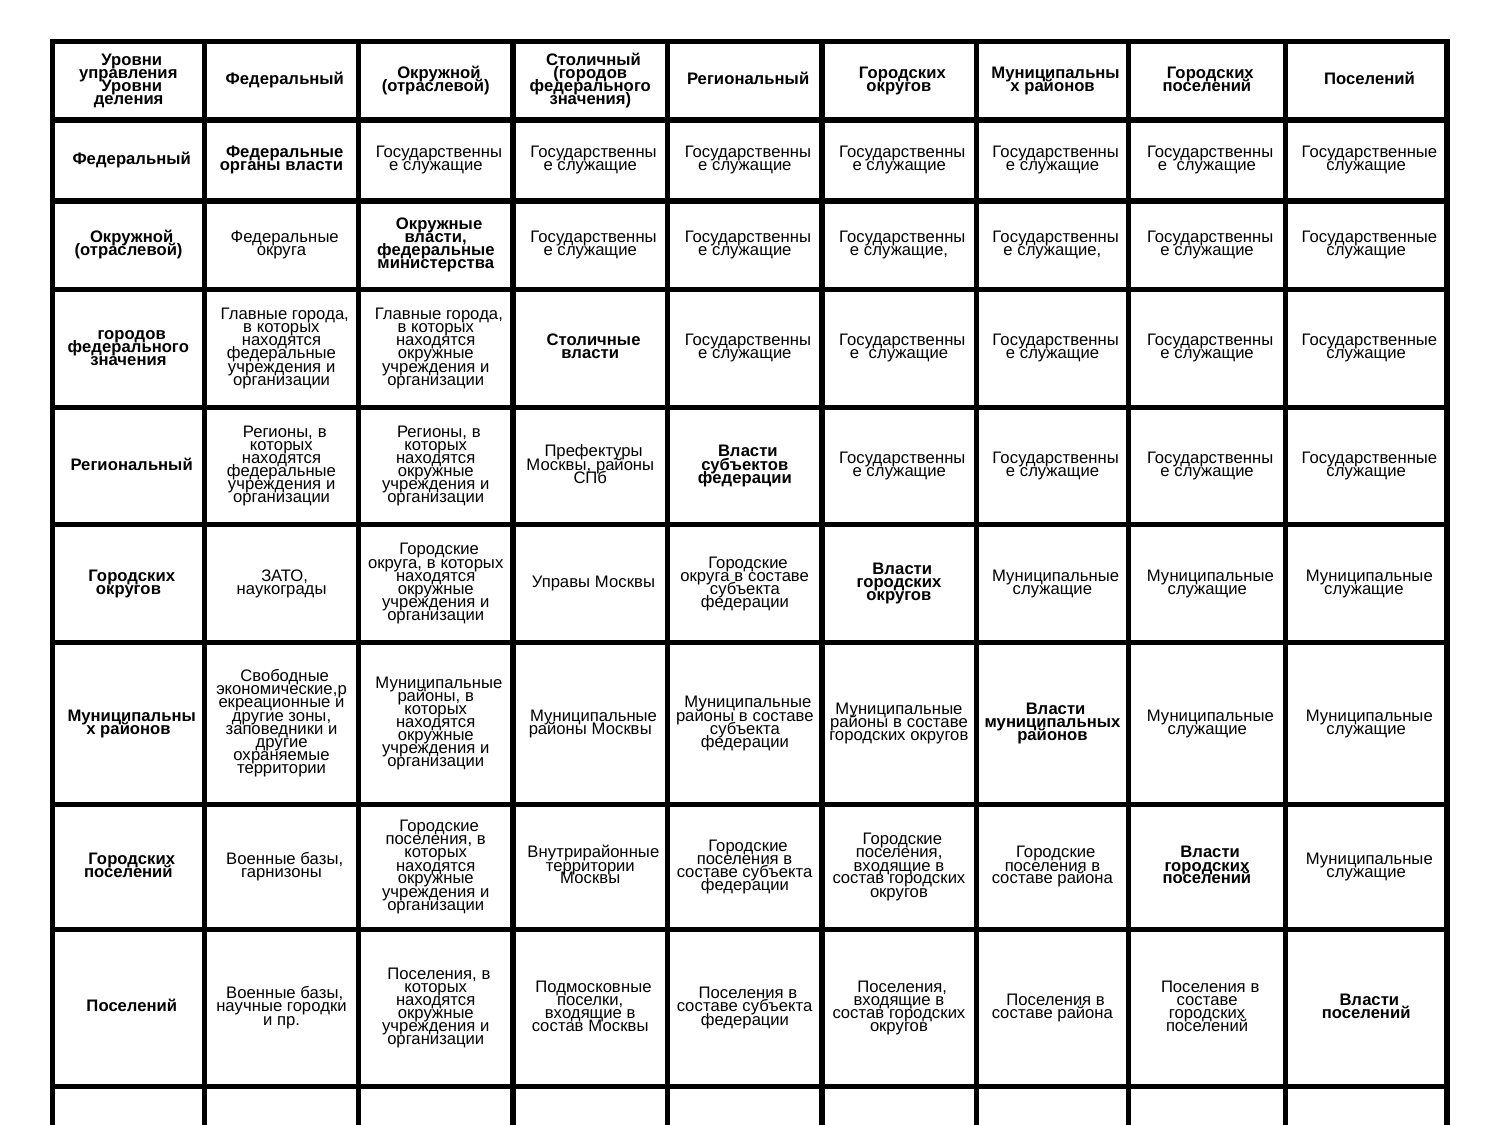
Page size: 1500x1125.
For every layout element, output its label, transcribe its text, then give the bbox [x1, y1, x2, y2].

table_cell Главные города, в которых находятся окружные учреждения и организации [361, 292, 510, 405]
table_cell Государственные служащие [825, 410, 974, 522]
table_cell [1288, 1089, 1444, 1125]
table_cell Государственные служащие [1288, 123, 1444, 198]
table_cell городов федерального значения [55, 292, 202, 405]
table_cell Муниципальные служащие [1288, 527, 1444, 640]
table_header Муниципальных районов [979, 44, 1126, 117]
table_cell Федеральный [55, 123, 202, 198]
table_cell [516, 1089, 665, 1125]
table_cell Муниципальные служащие [1288, 645, 1444, 802]
table_cell Главные города, в которых находятся федеральные учреждения и организации [207, 292, 356, 405]
table_cell Внутрирайонные территории Москвы [516, 807, 665, 927]
table_cell Городские поселения в составе района [979, 807, 1126, 927]
table_cell Столичные власти [516, 292, 665, 405]
table_cell Государственные служащие [1131, 204, 1283, 287]
table_cell Префектуры Москвы, районы СПб [516, 410, 665, 522]
table_cell Муниципальные служащие [1131, 645, 1283, 802]
table_header Федеральный [207, 44, 356, 117]
table_cell Федеральные органы власти [207, 123, 356, 198]
table_cell Военные базы, гарнизоны [207, 807, 356, 927]
table_cell Поселения в составе субъекта федерации [670, 932, 819, 1084]
table_cell Государственные служащие [670, 123, 819, 198]
table_cell Государственные служащие [670, 204, 819, 287]
table_cell Городские поселения, в которых находятся окружные учреждения и организации [361, 807, 510, 927]
table_cell Городские округа в составе субъекта федерации [670, 527, 819, 640]
table_cell Государственные служащие [825, 123, 974, 198]
table_header Уровни управления Уровни деления [55, 44, 202, 117]
table_cell Государственные служащие [1288, 204, 1444, 287]
table_cell Государственные служащие [1131, 410, 1283, 522]
table_cell Поселений [55, 932, 202, 1084]
table_header Городских округов [825, 44, 974, 117]
table_cell Регионы, в которых находятся федеральные учреждения и организации [207, 410, 356, 522]
table_cell Государственные служащие, [825, 204, 974, 287]
table_cell Государственные служащие [1131, 123, 1283, 198]
table_cell Муниципальные районы в составе городских округов [825, 645, 974, 802]
table_cell [55, 1089, 202, 1125]
table_cell Городских округов [55, 527, 202, 640]
table_cell [361, 1089, 510, 1125]
table_cell Государственные служащие [979, 123, 1126, 198]
table_cell Государственные служащие [1288, 410, 1444, 522]
table_cell Городские округа, в которых находятся окружные учреждения и организации [361, 527, 510, 640]
table_cell Власти муниципальных районов [979, 645, 1126, 802]
table_cell Власти поселений [1288, 932, 1444, 1084]
table_cell Поселения в составе городских поселений [1131, 932, 1283, 1084]
table_header Региональный [670, 44, 819, 117]
table_cell Городские поселения в составе субъекта федерации [670, 807, 819, 927]
table_cell [670, 1089, 819, 1125]
table_cell Подмосковные поселки, входящие в состав Москвы [516, 932, 665, 1084]
table_cell Федеральные округа [207, 204, 356, 287]
table_cell Поселения, входящие в состав городских округов [825, 932, 974, 1084]
table_cell Государственные служащие [361, 123, 510, 198]
table_cell Государственные служащие [979, 410, 1126, 522]
table_cell Муниципальных районов [55, 645, 202, 802]
table_cell Власти субъектов федерации [670, 410, 819, 522]
table_cell Государственные служащие [979, 292, 1126, 405]
table_cell Муниципальные районы в составе субъекта федерации [670, 645, 819, 802]
table_cell Муниципальные служащие [979, 527, 1126, 640]
table_cell Окружные власти, федеральные министерства [361, 204, 510, 287]
table_cell Регионы, в которых находятся окружные учреждения и организации [361, 410, 510, 522]
table_cell Городских поселений [55, 807, 202, 927]
table_cell Государственные служащие [1131, 292, 1283, 405]
table_cell Поселения в составе района [979, 932, 1126, 1084]
table_cell Городские поселения, входящие в состав городских округов [825, 807, 974, 927]
table_cell Муниципальные служащие [1288, 807, 1444, 927]
table_cell Муниципальные районы Москвы [516, 645, 665, 802]
table_cell [207, 1089, 356, 1125]
table_cell Региональный [55, 410, 202, 522]
table_cell Государственные служащие [516, 204, 665, 287]
table_cell Военные базы, научные городки и пр. [207, 932, 356, 1084]
table_cell Управы Москвы [516, 527, 665, 640]
table_cell [979, 1089, 1126, 1125]
table_cell Муниципальные районы, в которых находятся окружные учреждения и организации [361, 645, 510, 802]
table_cell Власти городских поселений [1131, 807, 1283, 927]
table_cell Государственные служащие [1288, 292, 1444, 405]
table_cell Государственные служащие [670, 292, 819, 405]
table_cell Поселения, в которых находятся окружные учреждения и организации [361, 932, 510, 1084]
table_header Окружной (отраслевой) [361, 44, 510, 117]
table_cell Муниципальные служащие [1131, 527, 1283, 640]
table_cell Государственные служащие [516, 123, 665, 198]
table_cell ЗАТО, наукограды [207, 527, 356, 640]
table_cell Свободные экономические,рекреационные и другие зоны, заповедники и другие охраняемые территории [207, 645, 356, 802]
table_header Городских поселений [1131, 44, 1283, 117]
table_cell Власти городских округов [825, 527, 974, 640]
table_cell Государственные служащие [825, 292, 974, 405]
table_cell Государственные служащие, [979, 204, 1126, 287]
table_cell [825, 1089, 974, 1125]
table_cell [1131, 1089, 1283, 1125]
table_header Поселений [1288, 44, 1444, 117]
table_header Столичный (городов федерального значения) [516, 44, 665, 117]
table_cell Окружной (отраслевой) [55, 204, 202, 287]
